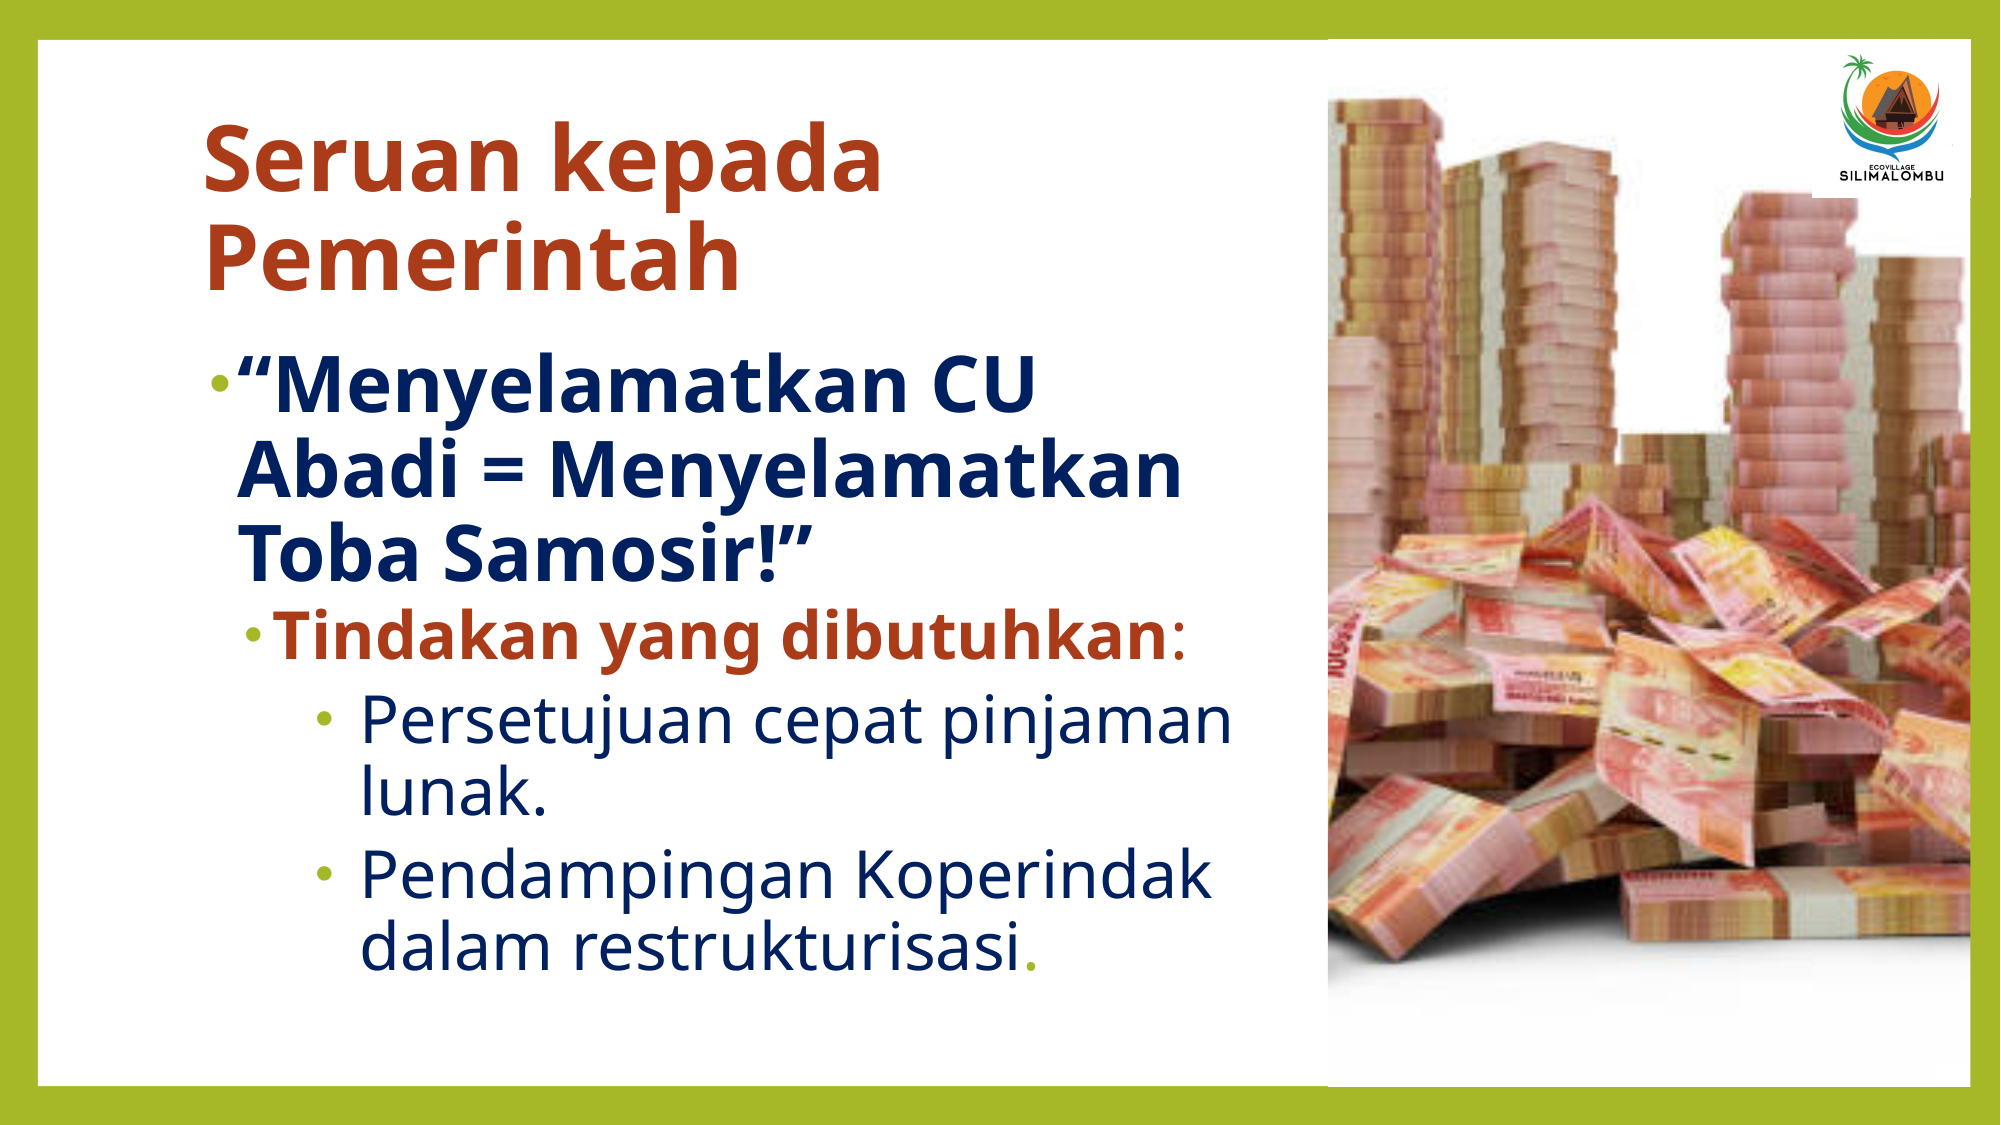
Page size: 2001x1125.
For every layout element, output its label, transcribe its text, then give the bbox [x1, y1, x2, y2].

title Seruan kepada Pemerintah [187, 99, 1286, 323]
list “Menyelamatkan CU Abadi = Menyelamatkan Toba Samosir!” Tindakan yang dibutuhkan: Persetujuan cepat pinjaman lunak. Pendampingan Koperindak dalam restrukturisasi. [187, 337, 1286, 1000]
picture [1327, 39, 1971, 1087]
